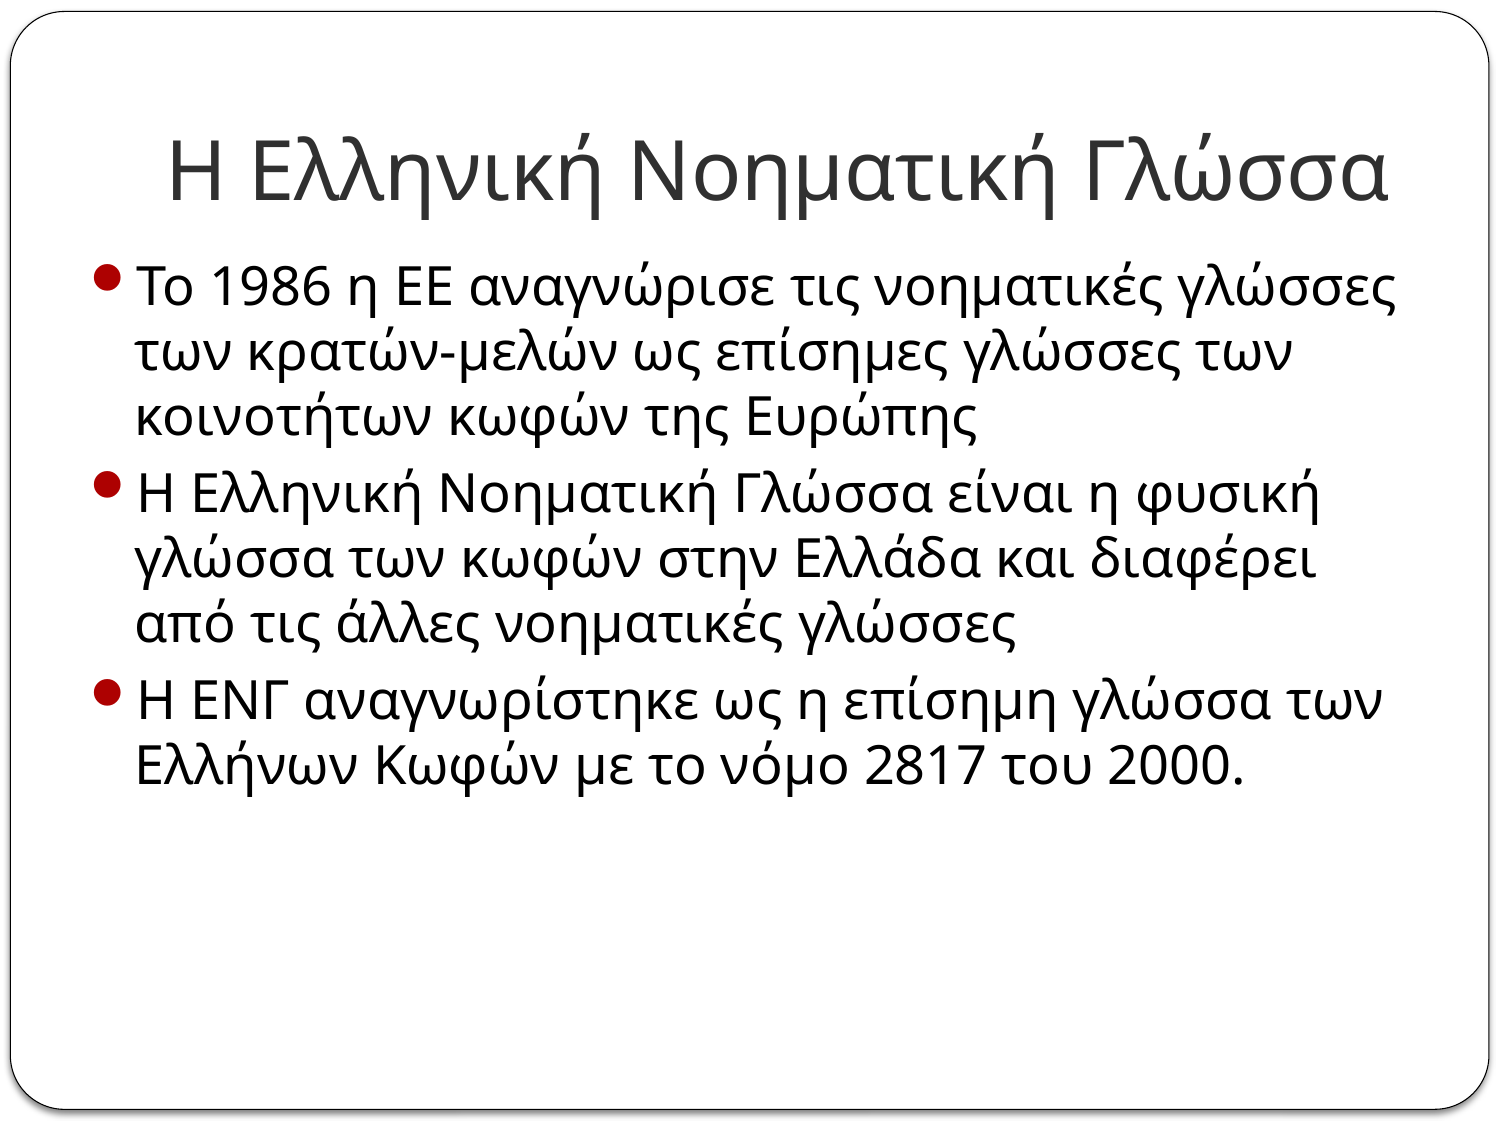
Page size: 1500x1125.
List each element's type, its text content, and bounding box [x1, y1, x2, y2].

list Το 1986 η ΕΕ αναγνώρισε τις νοηματικές γλώσσες των κρατών-μελών ως επίσημες γλώσσες των κοινοτήτων κωφών της Ευρώπης Η Ελληνική Νοηματική Γλώσσα είναι η φυσική γλώσσα των κωφών στην Ελλάδα και διαφέρει από τις άλλες νοηματικές γλώσσες Η ΕΝΓ αναγνωρίστηκε ως η επίσημη γλώσσα των Ελλήνων Κωφών με το νόμο 2817 του 2000. [74, 243, 1426, 1006]
title Η Ελληνική Νοηματική Γλώσσα [149, 44, 1426, 233]
